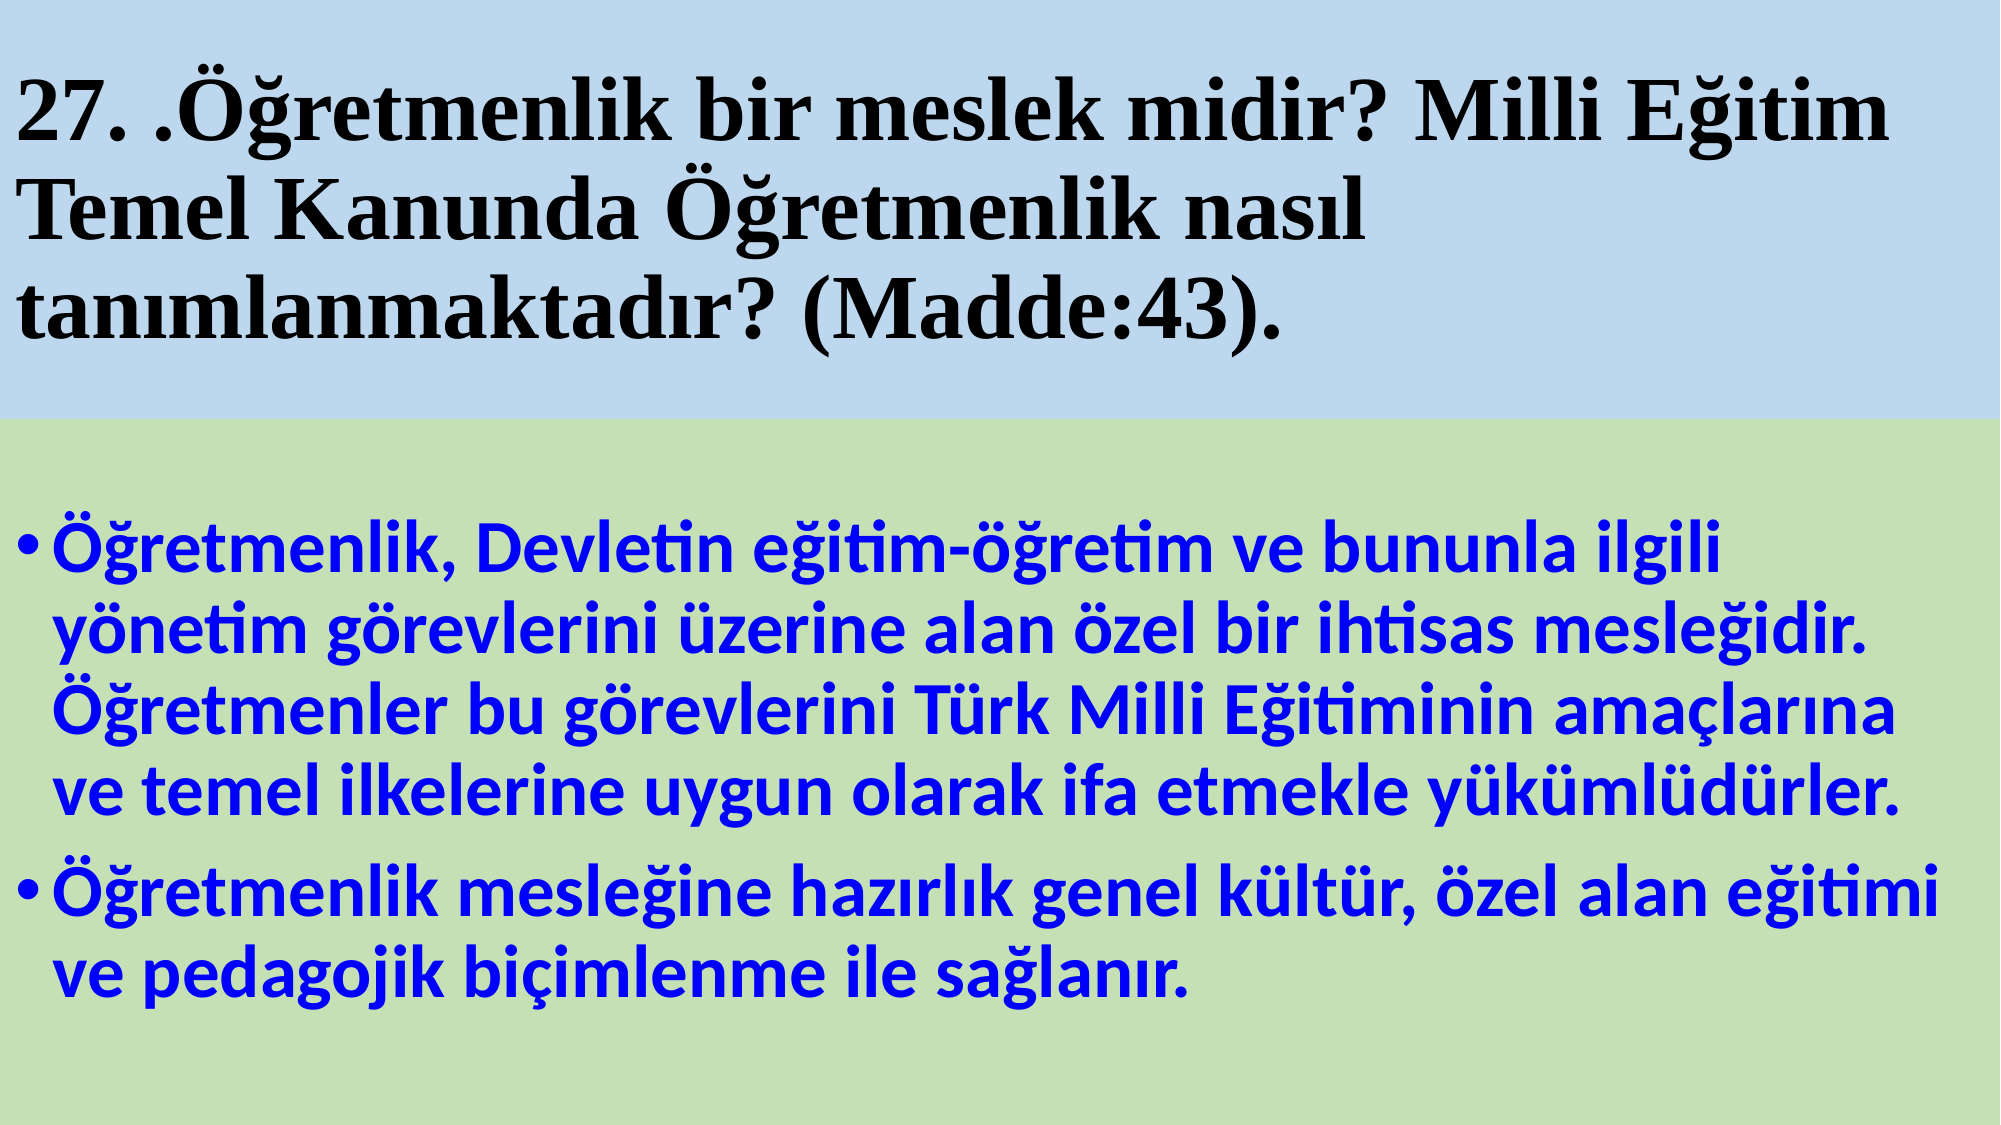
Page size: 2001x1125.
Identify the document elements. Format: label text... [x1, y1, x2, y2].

title 27. .Öğretmenlik bir meslek midir? Milli Eğitim Temel Kanunda Öğretmenlik nasıl tanımlanmaktadır? (Madde:43). [0, 0, 2000, 419]
list Öğretmenlik, Devletin eğitim-öğretim ve bununla ilgili yönetim görevlerini üzerine alan özel bir ihtisas mesleğidir. Öğretmenler bu görevlerini Türk Milli Eğitiminin amaçlarına ve temel ilkelerine uygun olarak ifa etmekle yükümlüdürler. Öğretmenlik mesleğine hazırlık genel kültür, özel alan eğitimi ve pedagojik biçimlenme ile sağlanır. [0, 419, 2000, 1125]
